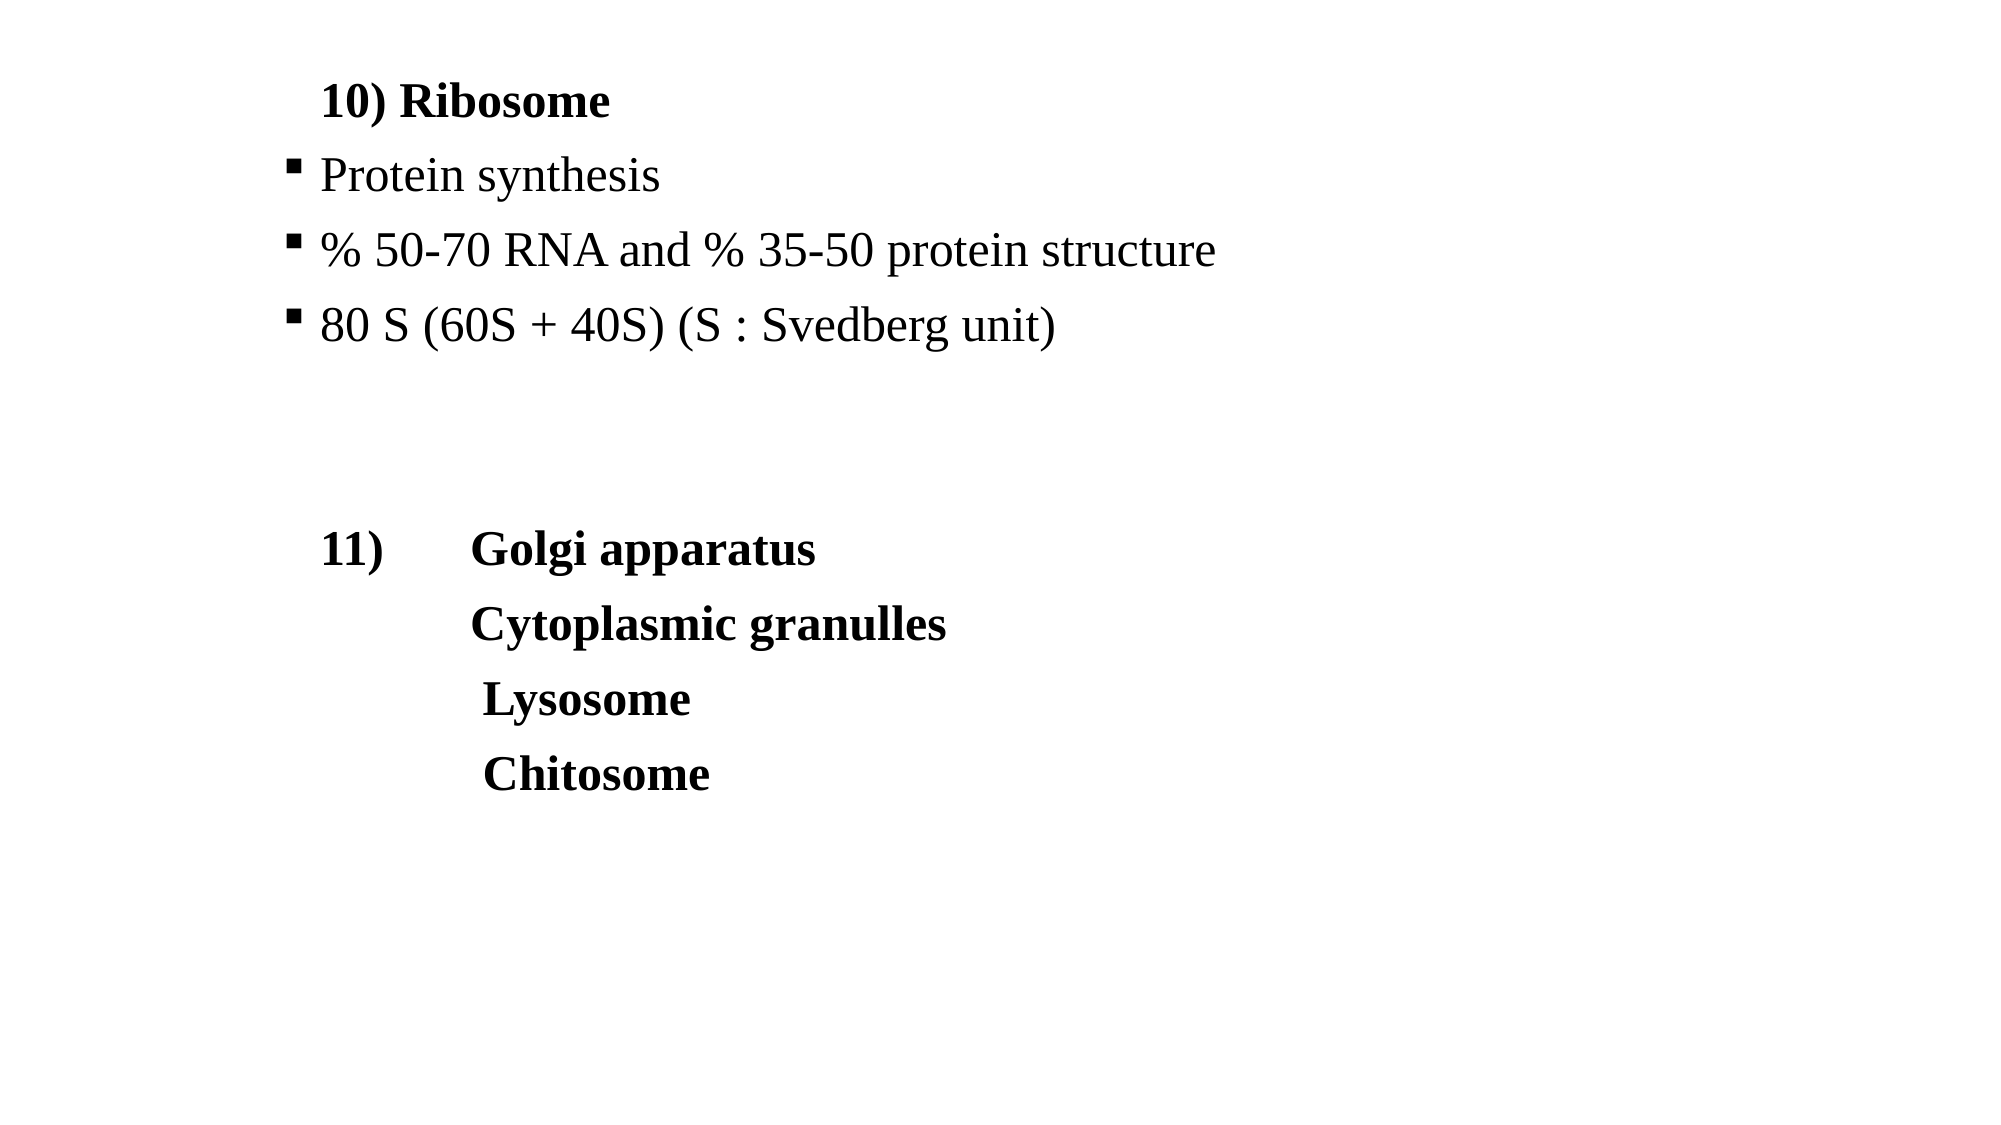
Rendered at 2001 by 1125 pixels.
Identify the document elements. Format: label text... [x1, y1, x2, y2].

list 10) Ribosome Protein synthesis % 50-70 RNA and % 35-50 protein structure 80 S (60S + 40S) (S : Svedberg unit) 11) Golgi apparatus Cytoplasmic granulles Lysosome Chitosome [267, 66, 1733, 1012]
